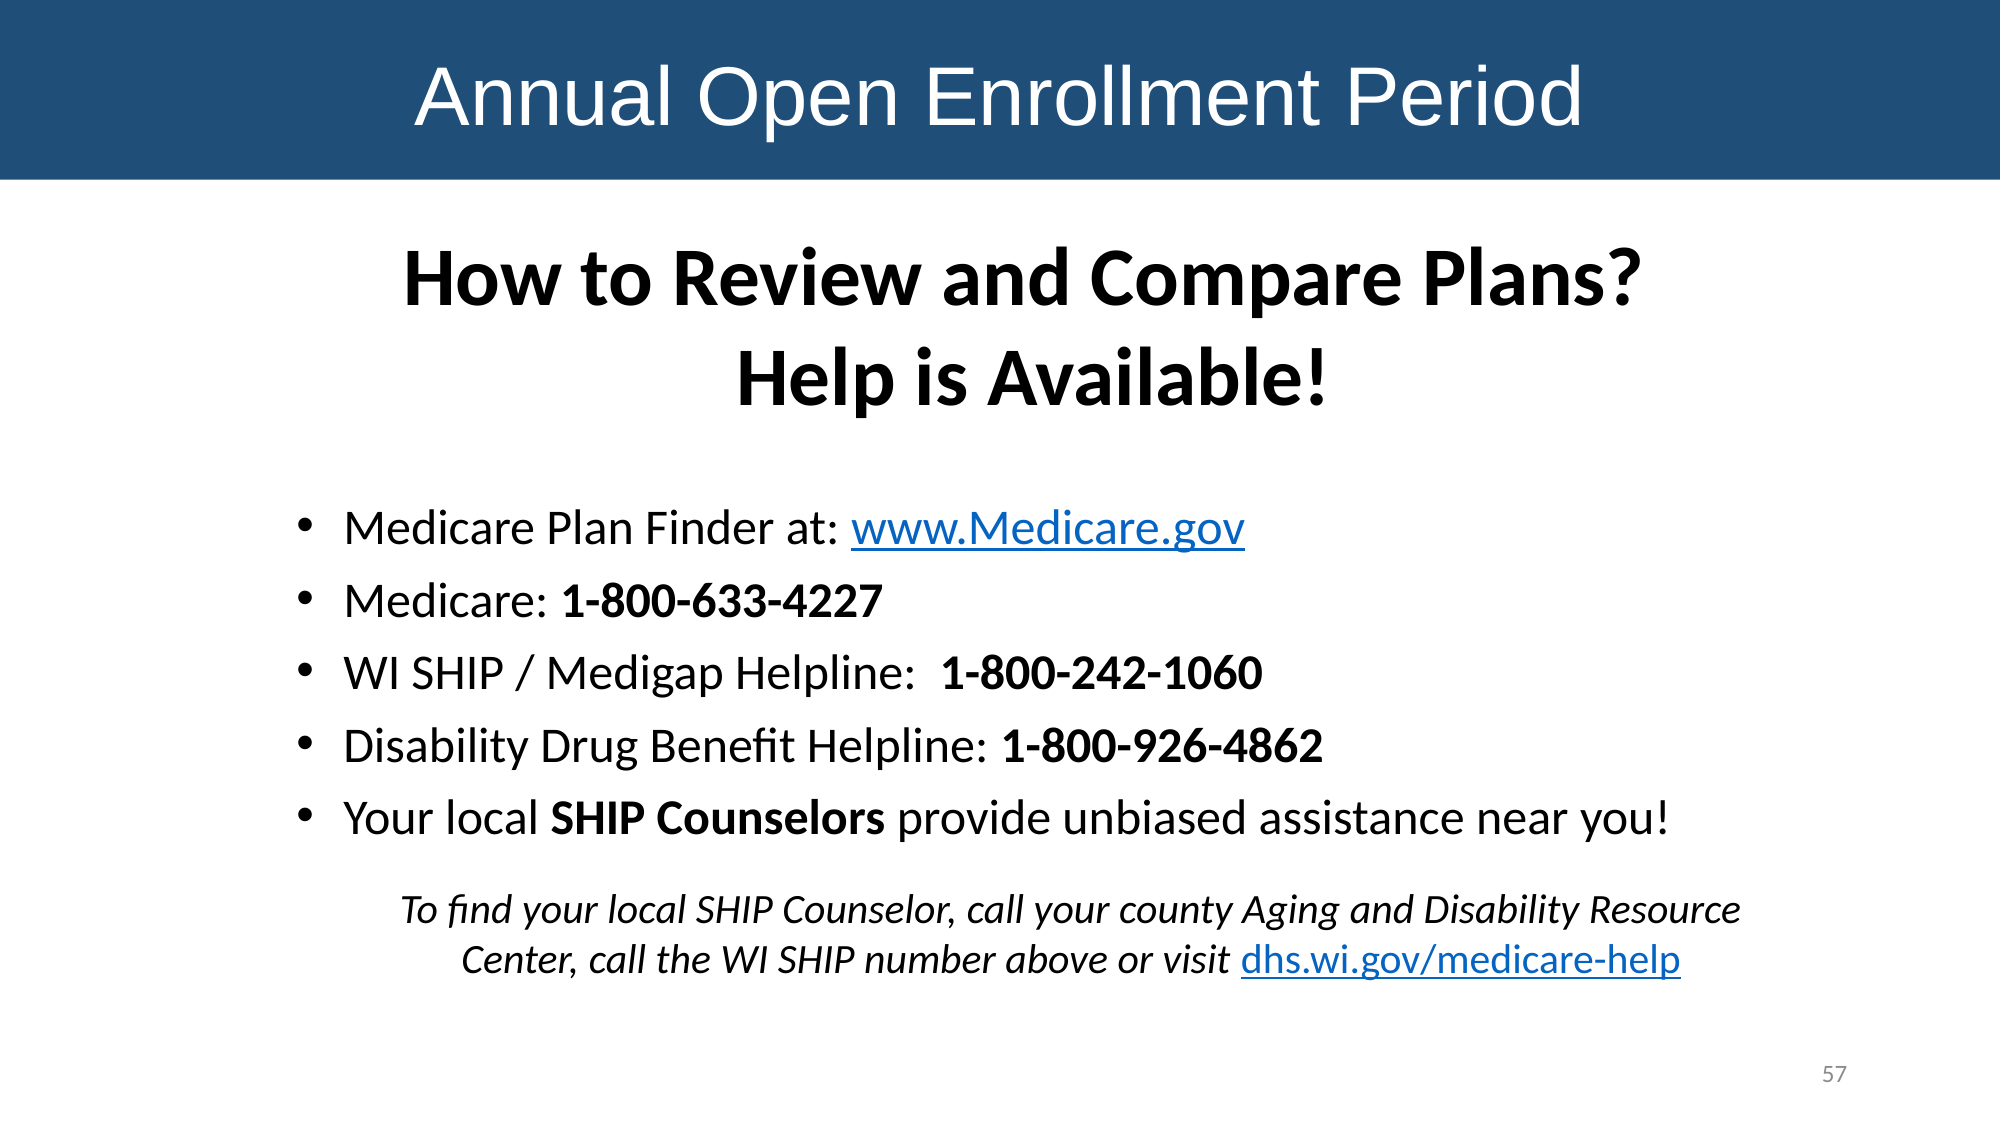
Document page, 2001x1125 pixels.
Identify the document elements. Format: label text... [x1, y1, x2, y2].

text_box Annual Open Enrollment Period [0, 0, 2000, 180]
slide_number 57 [1412, 1042, 1863, 1103]
text_box How to Review and Compare Plans? Help is Available! Medicare Plan Finder at: www.Medicare.gov Medicare: 1-800-633-4227 WI SHIP / Medigap Helpline: 1-800-242-1060 Disability Drug Benefit Helpline: 1-800-926-4862 Your local SHIP Counselors provide unbiased assistance near you! To find your local SHIP Counselor, call your county Aging and Disability Resource Center, call the WI SHIP number above or visit dhs.wi.gov/medicare-help [281, 214, 1786, 1035]
